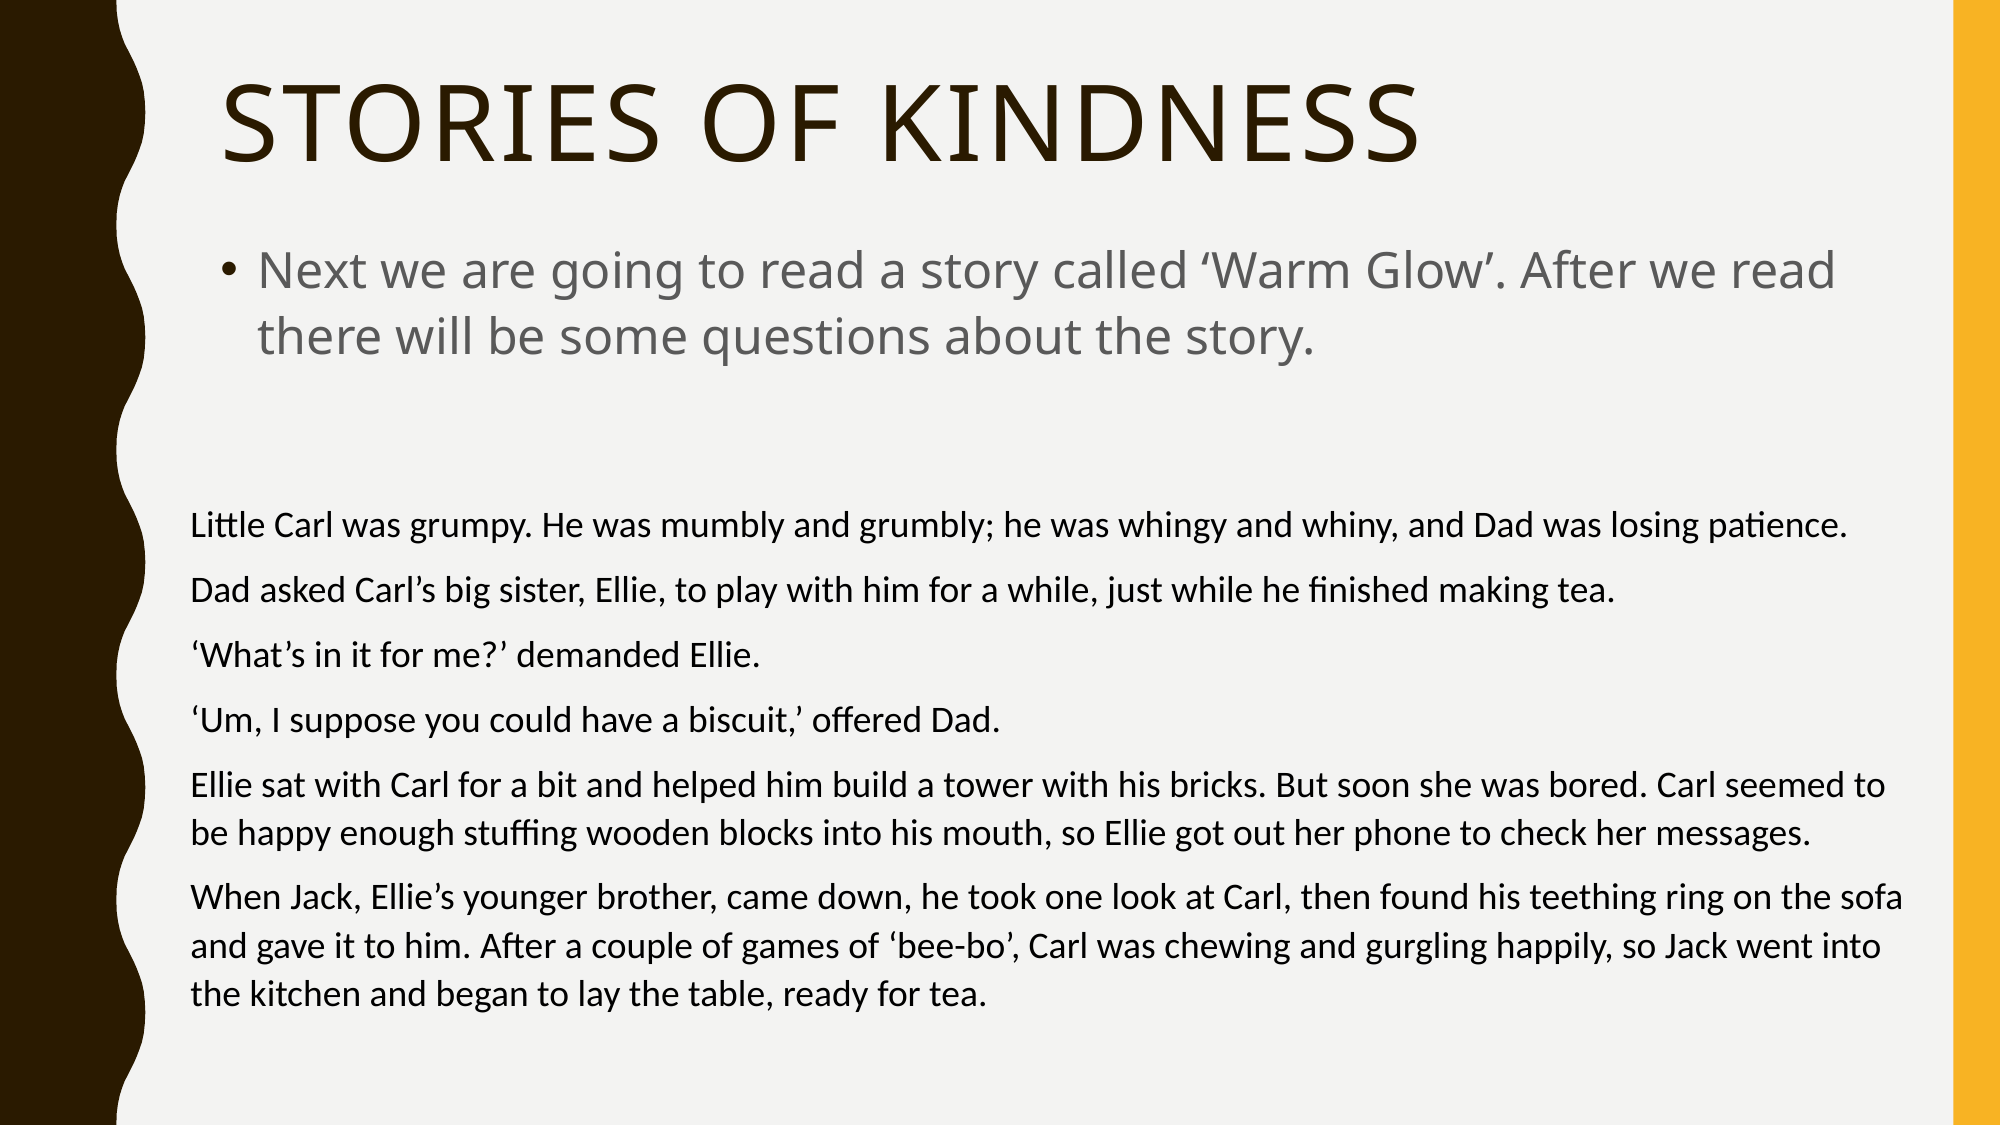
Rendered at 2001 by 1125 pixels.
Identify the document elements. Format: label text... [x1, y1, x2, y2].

text_box Little Carl was grumpy. He was mumbly and grumbly; he was whingy and whiny, and Dad was losing patience. Dad asked Carl’s big sister, Ellie, to play with him for a while, just while he finished making tea. ‘What’s in it for me?’ demanded Ellie. ‘Um, I suppose you could have a biscuit,’ offered Dad. Ellie sat with Carl for a bit and helped him build a tower with his bricks. But soon she was bored. Carl seemed to be happy enough stuffing wooden blocks into his mouth, so Ellie got out her phone to check her messages. When Jack, Ellie’s younger brother, came down, he took one look at Carl, then found his teething ring on the sofa and gave it to him. After a couple of games of ‘bee-bo’, Carl was chewing and gurgling happily, so Jack went into the kitchen and began to lay the table, ready for tea. [175, 489, 1947, 1022]
list Next we are going to read a story called ‘Warm Glow’. After we read there will be some questions about the story. [205, 225, 1875, 489]
title Stories of kindness [205, 62, 1875, 225]
